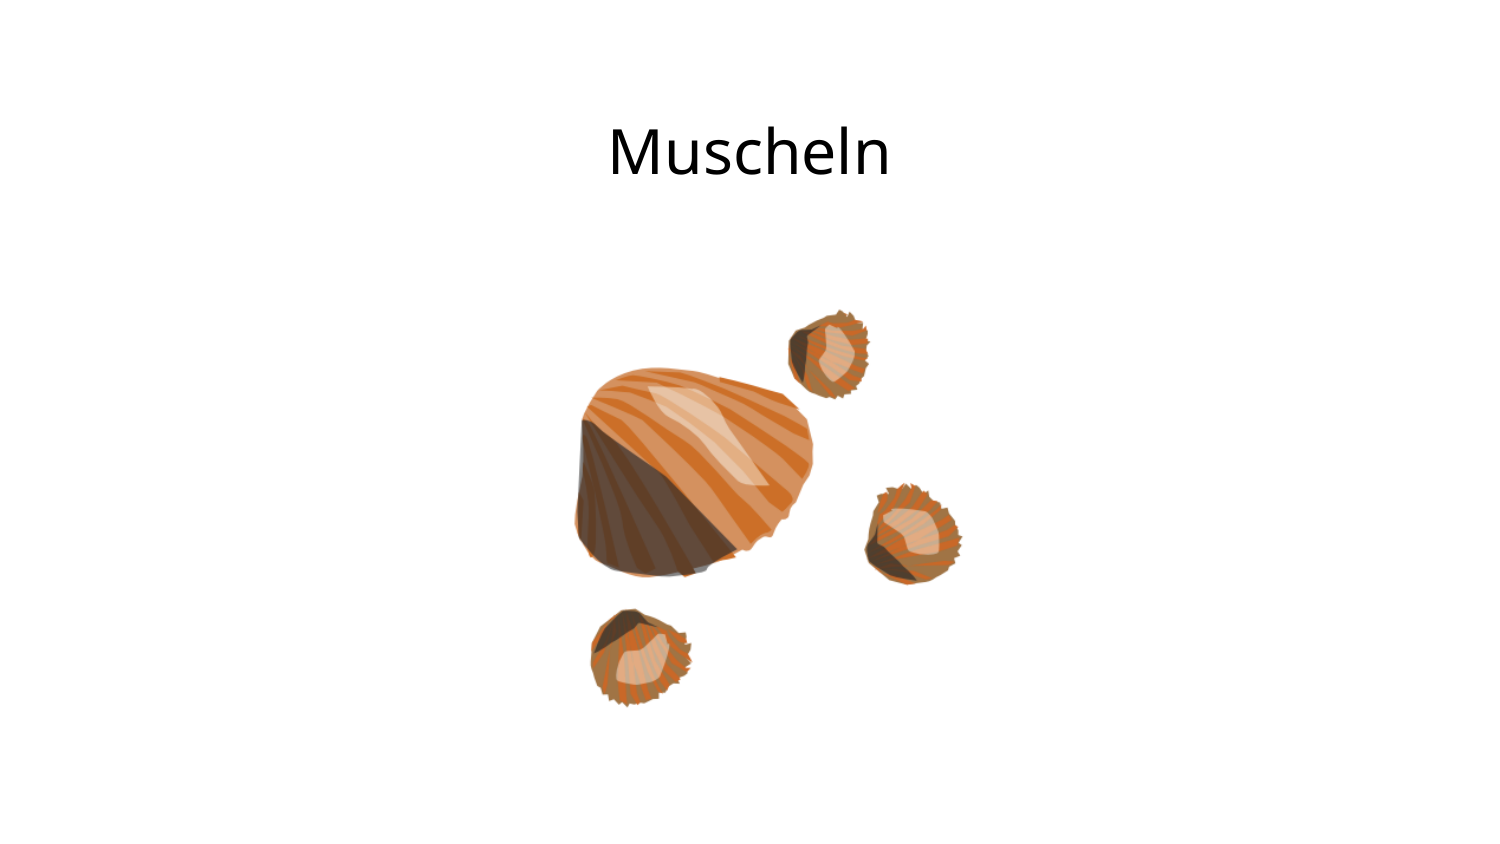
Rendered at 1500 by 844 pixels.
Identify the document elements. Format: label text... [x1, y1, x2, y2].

title Muscheln [519, 77, 981, 187]
picture [519, 187, 1012, 797]
